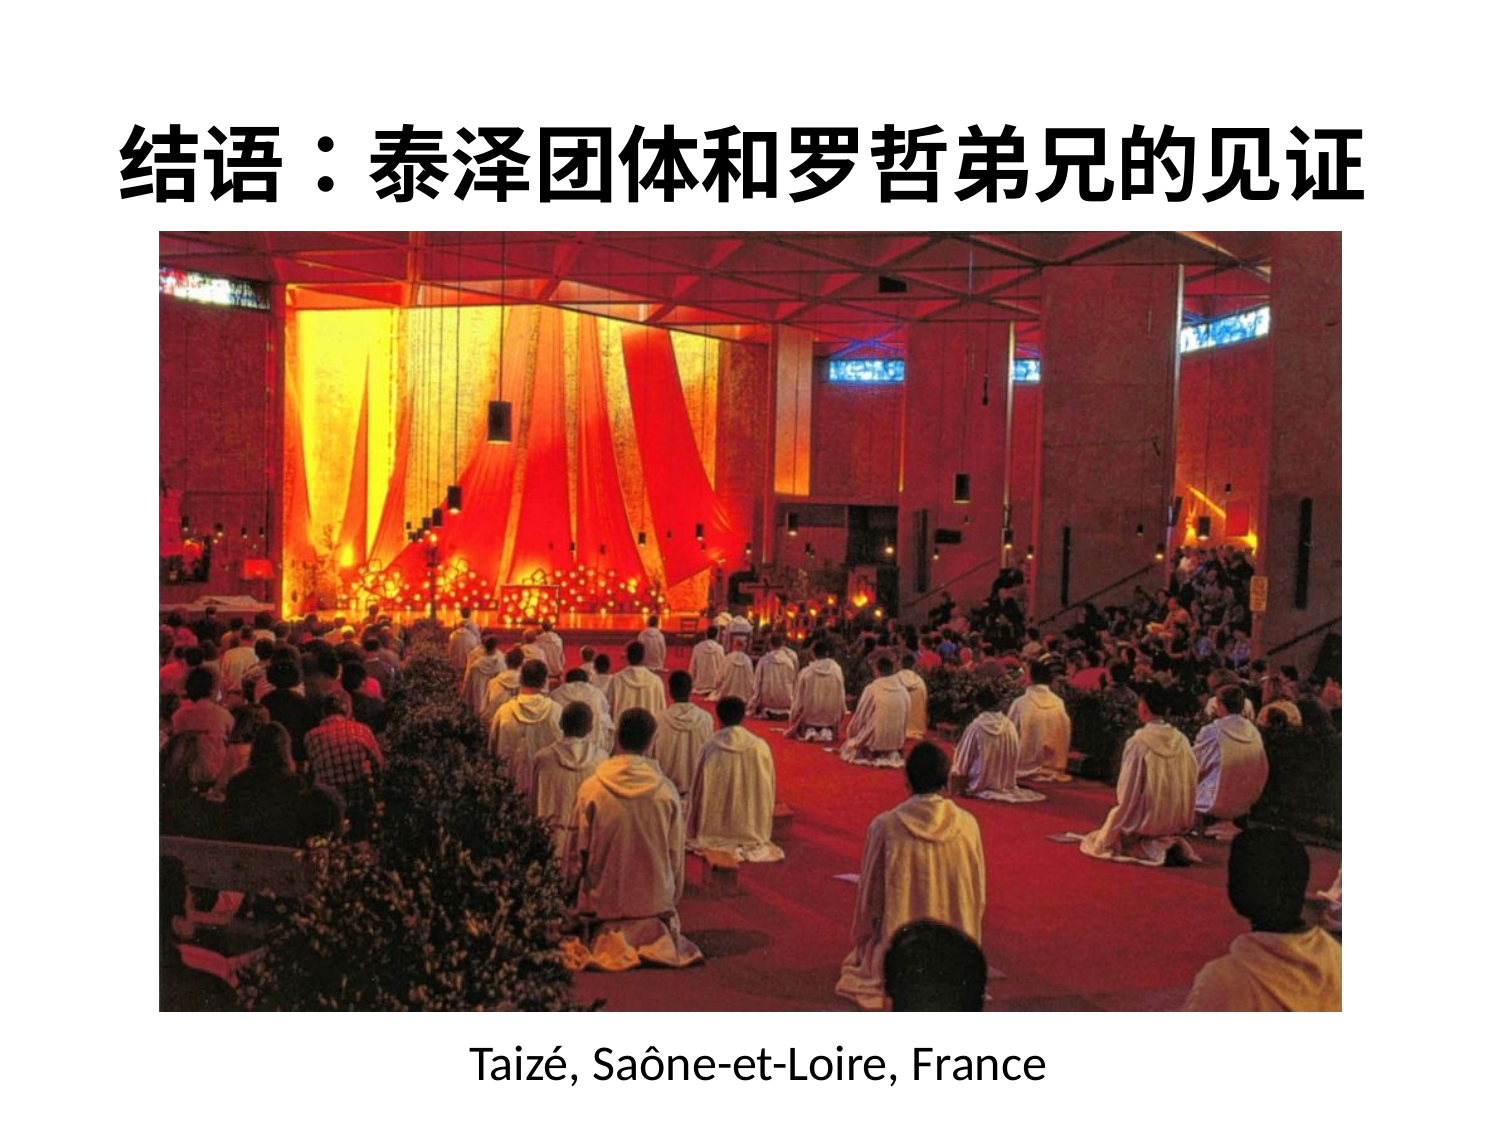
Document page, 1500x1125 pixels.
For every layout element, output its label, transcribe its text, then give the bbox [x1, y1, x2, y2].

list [159, 231, 1342, 1012]
title 结语：泰泽团体和罗哲弟兄的见证 [103, 59, 1397, 278]
text_box Taizé, Saône-et-Loire, France [454, 1023, 1117, 1098]
